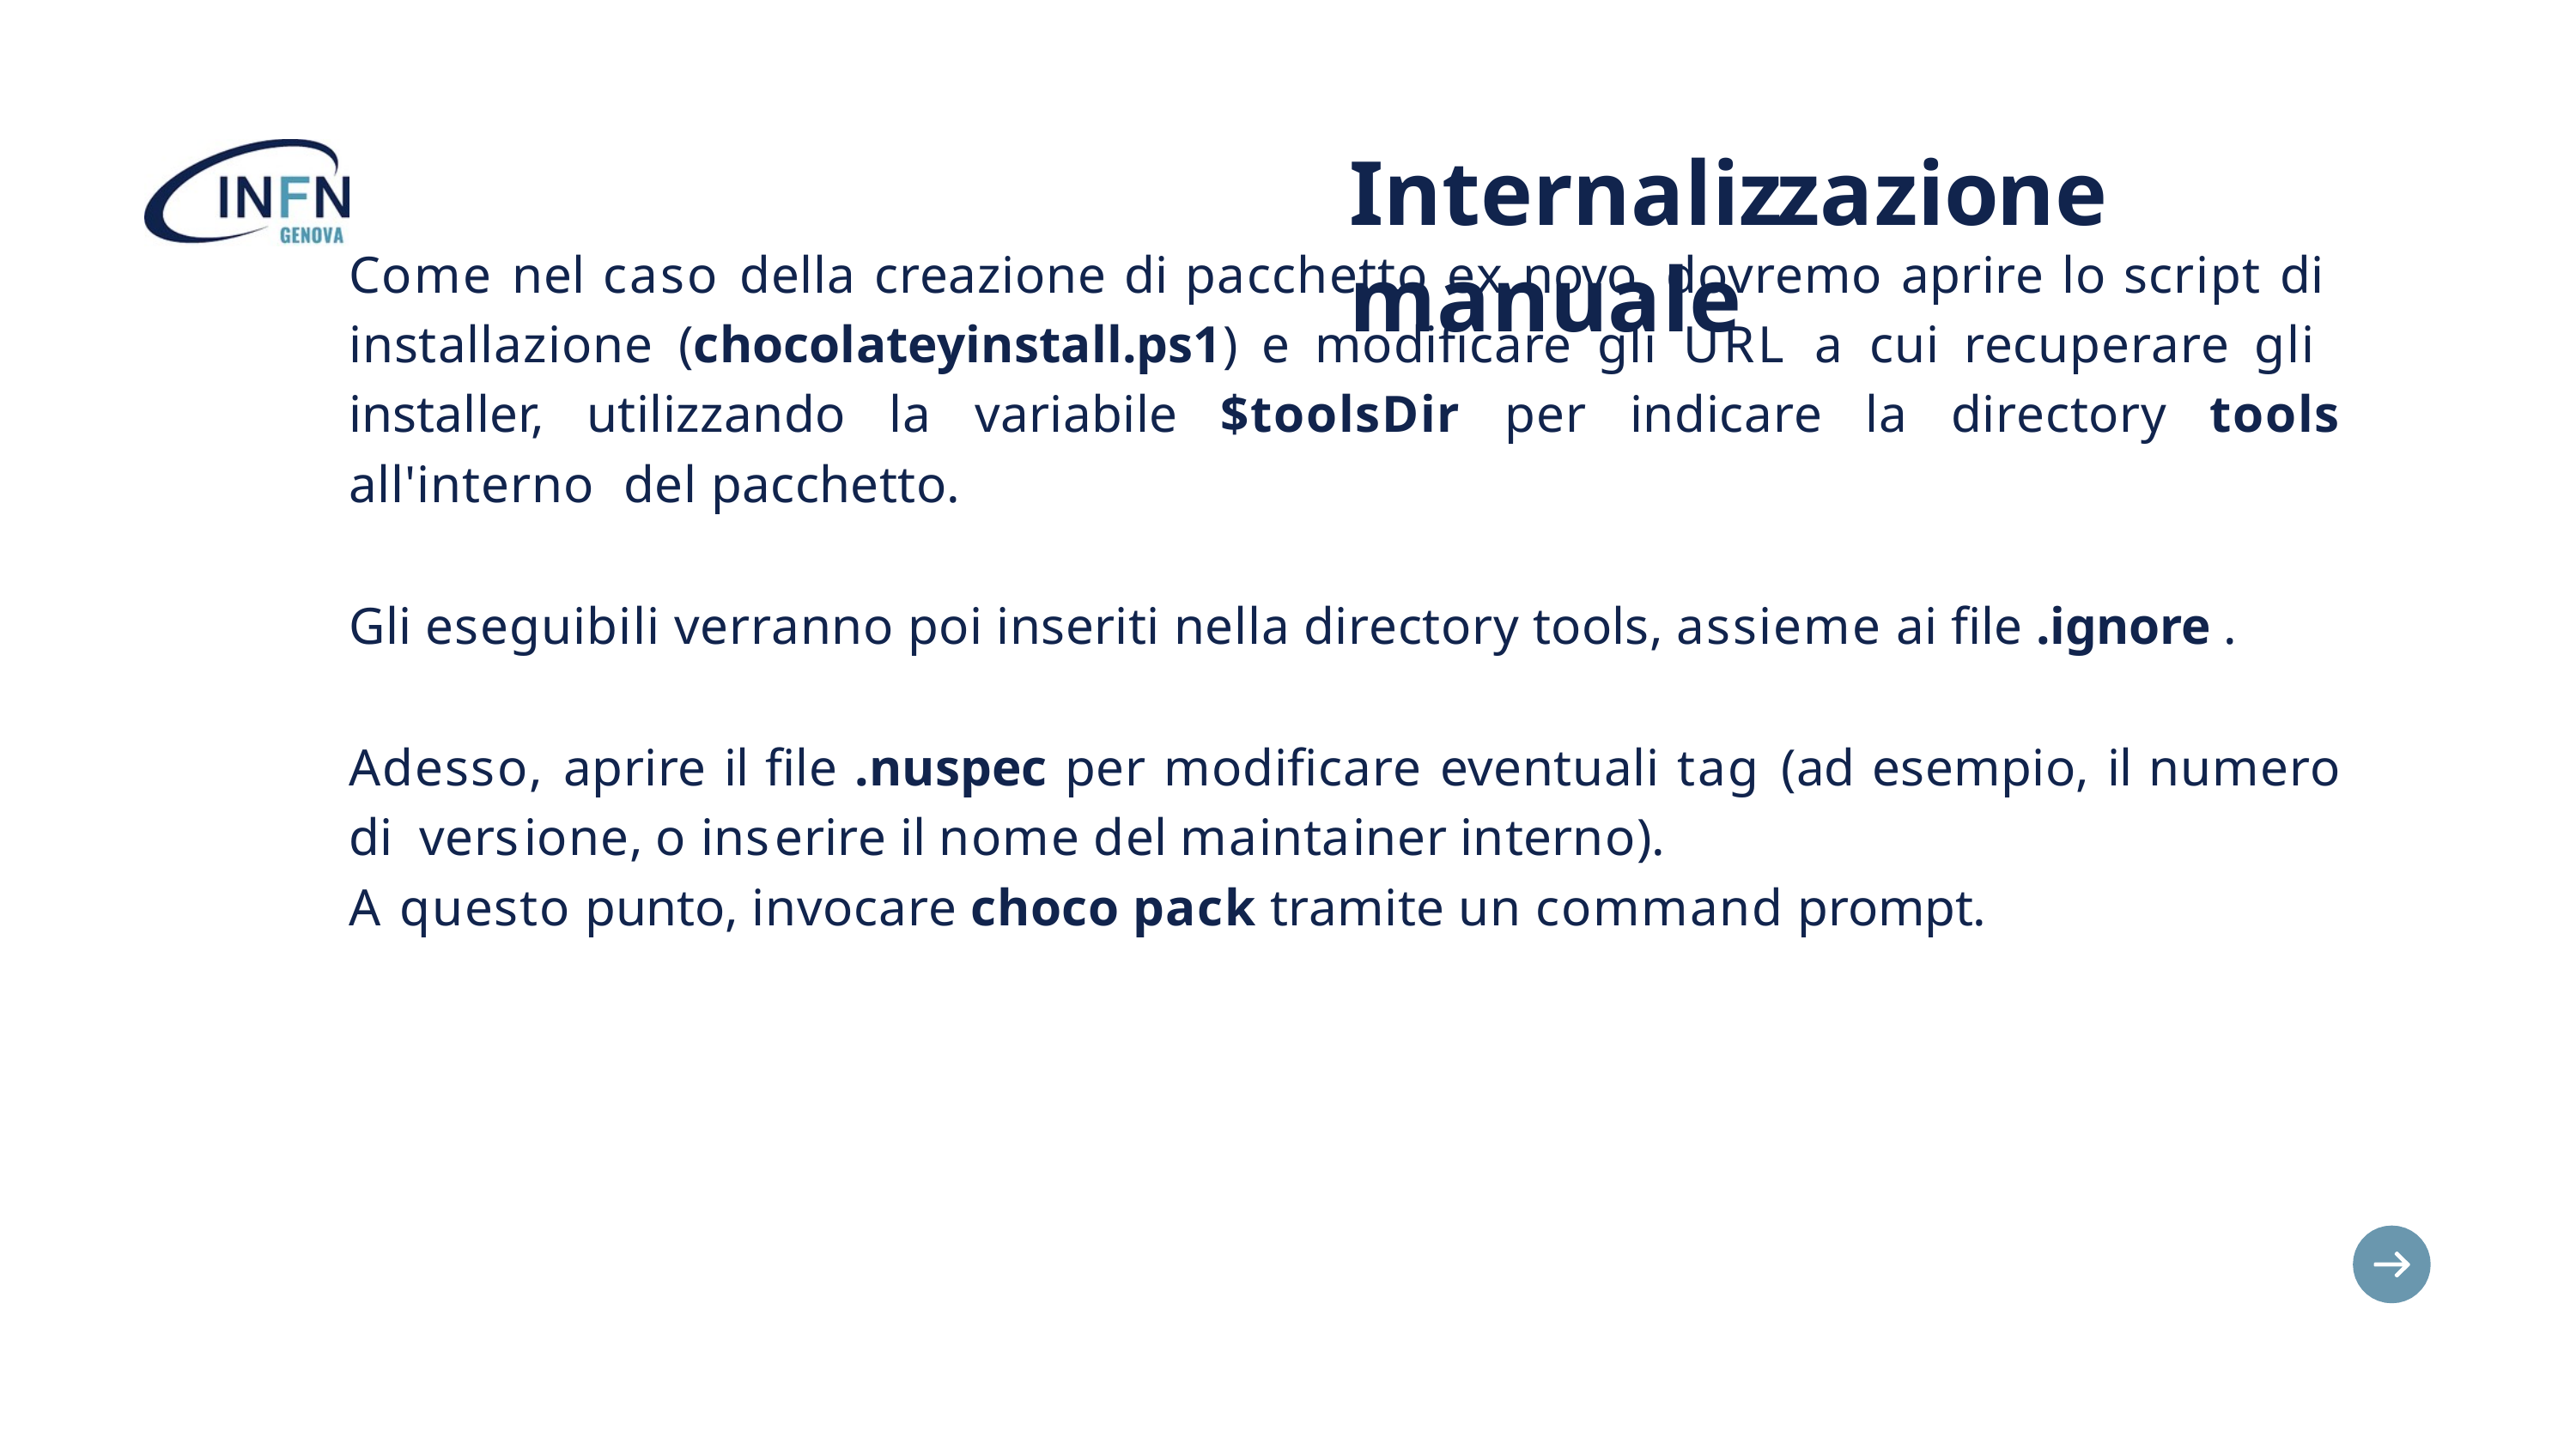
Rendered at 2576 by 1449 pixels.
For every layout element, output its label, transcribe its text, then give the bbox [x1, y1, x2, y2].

text_box Come nel caso della creazione di pacchetto ex novo, dovremo aprire lo script di installazione (chocolateyinstall.ps1) e modificare gli URL a cui recuperare gli installer, utilizzando la variabile $toolsDir per indicare la directory tools all'interno del pacchetto. Gli eseguibili verranno poi inseriti nella directory tools, assieme ai file .ignore . Adesso, aprire il file .nuspec per modificare eventuali tag (ad esempio, il numero di versione, o inserire il nome del maintainer interno). A questo punto, invocare choco pack tramite un command prompt. [346, 232, 2342, 936]
picture [144, 139, 349, 246]
title Internalizzazione manuale [1184, 134, 2394, 379]
